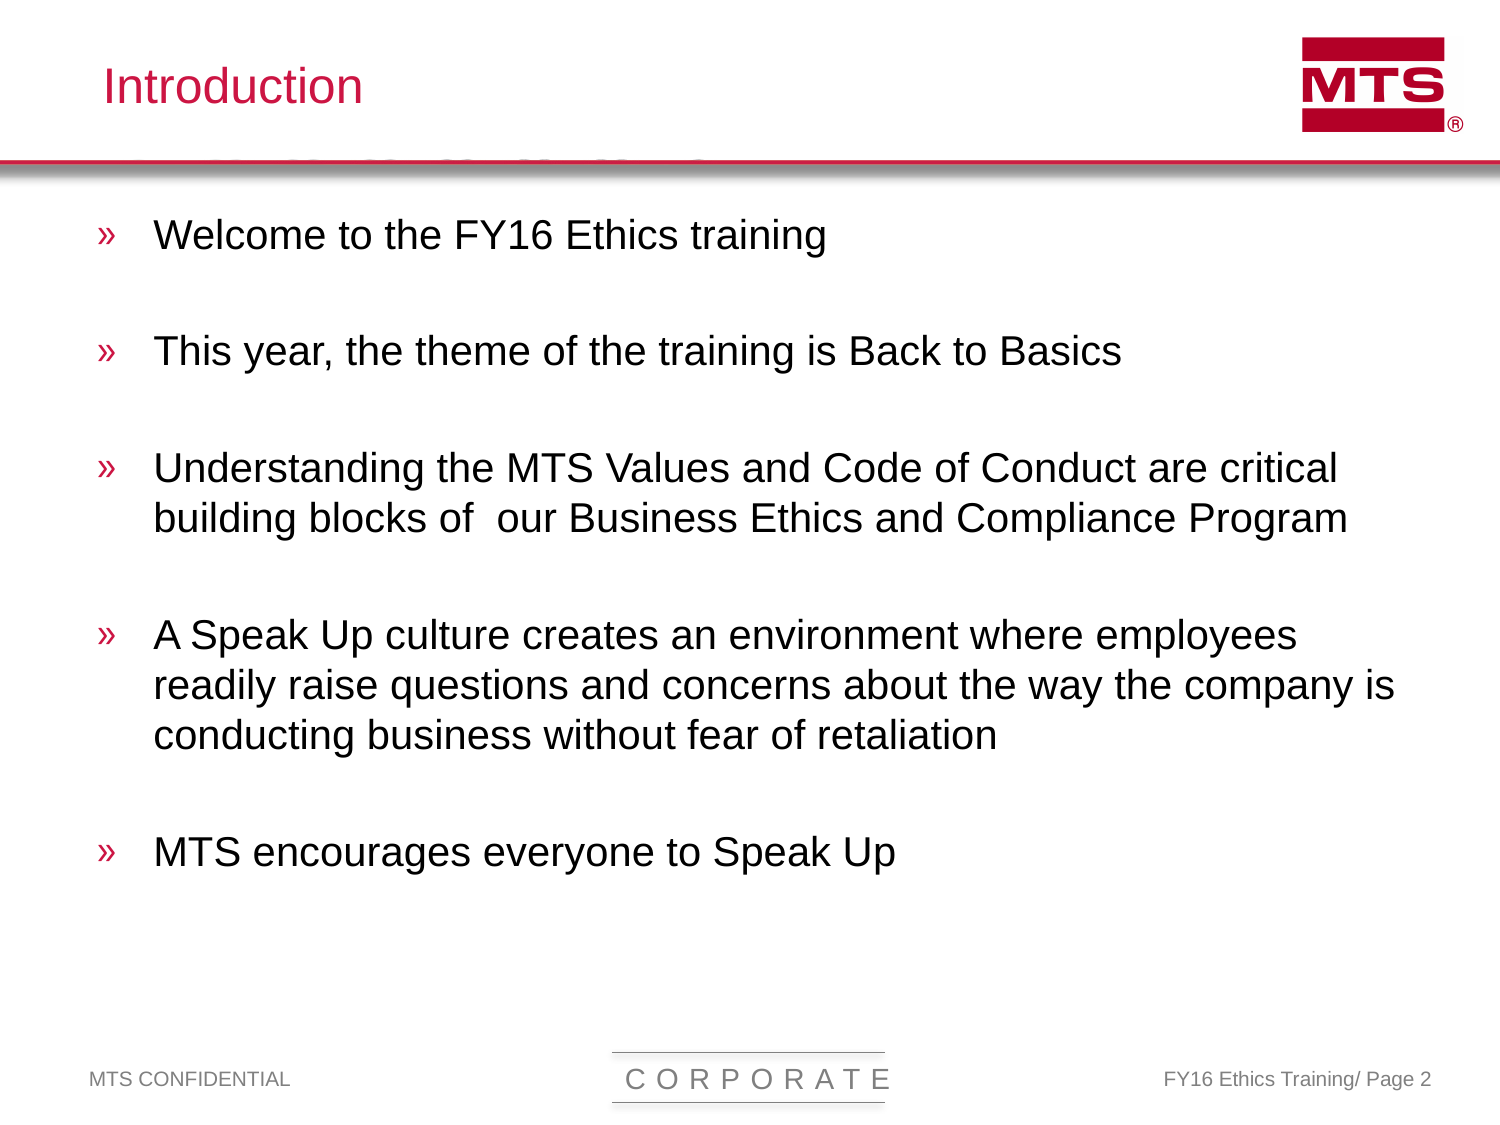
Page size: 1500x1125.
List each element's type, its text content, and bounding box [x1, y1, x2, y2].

picture [0, 159, 1500, 188]
picture [1301, 36, 1464, 134]
list Welcome to the FY16 Ethics training This year, the theme of the training is Back to Basics Understanding the MTS Values and Code of Conduct are critical building blocks of our Business Ethics and Compliance Program A Speak Up culture creates an environment where employees readily raise questions and concerns about the way the company is conducting business without fear of retaliation MTS encourages everyone to Speak Up [82, 200, 1438, 1013]
title Introduction [87, 12, 1206, 155]
